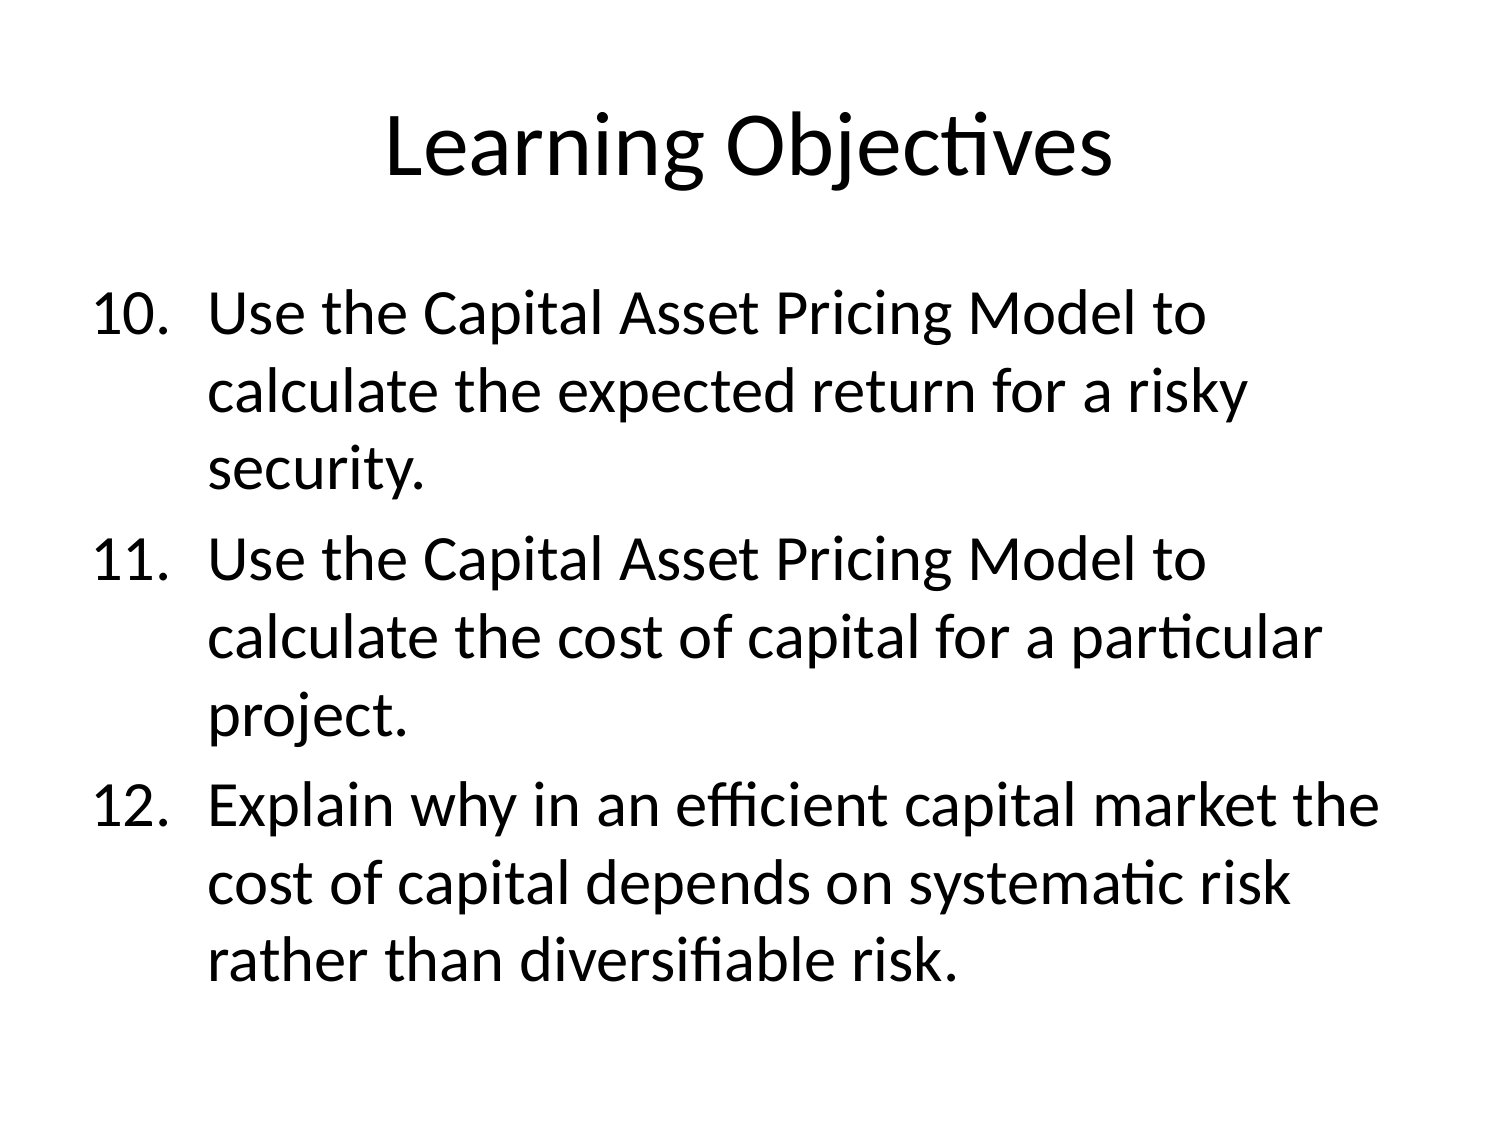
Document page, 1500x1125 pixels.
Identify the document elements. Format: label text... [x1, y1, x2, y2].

list Use the Capital Asset Pricing Model to calculate the expected return for a risky security. Use the Capital Asset Pricing Model to calculate the cost of capital for a particular project. Explain why in an efficient capital market the cost of capital depends on systematic risk rather than diversifiable risk. [75, 262, 1425, 1005]
title Learning Objectives [75, 45, 1425, 233]
